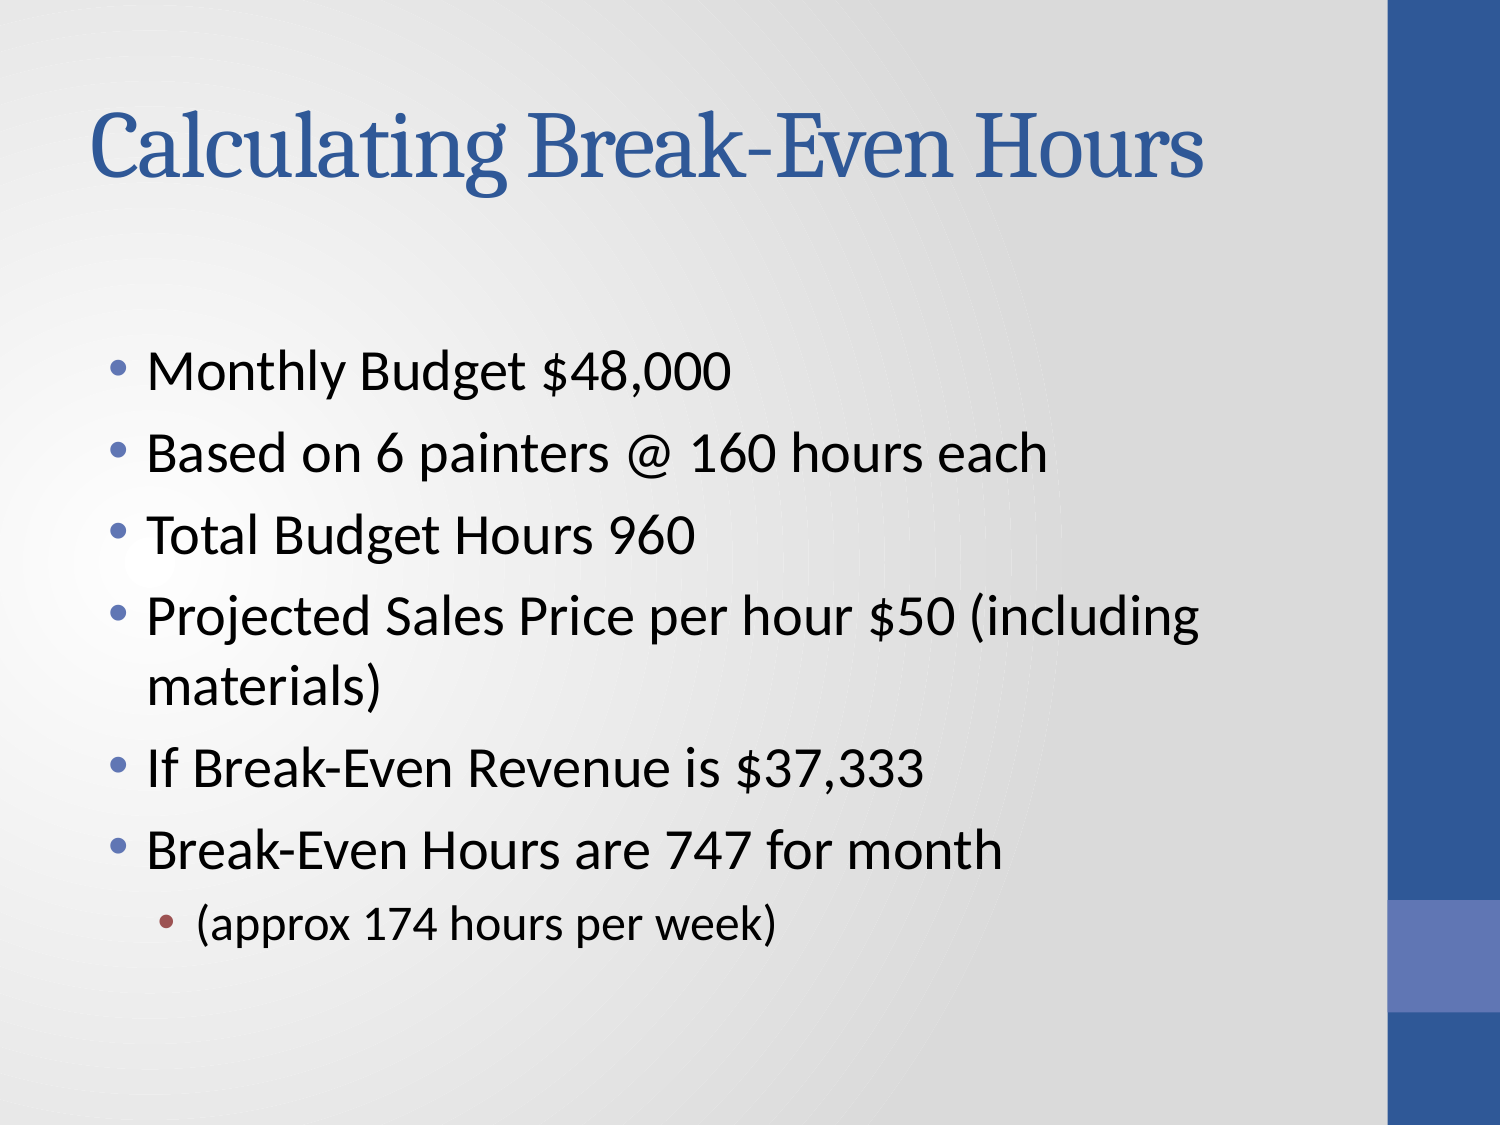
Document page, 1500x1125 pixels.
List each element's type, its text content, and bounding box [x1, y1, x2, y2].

list Monthly Budget $48,000 Based on 6 painters @ 160 hours each Total Budget Hours 960 Projected Sales Price per hour $50 (including materials) If Break-Even Revenue is $37,333 Break-Even Hours are 747 for month (approx 174 hours per week) [75, 324, 1425, 988]
title Calculating Break-Even Hours [75, 45, 1325, 233]
